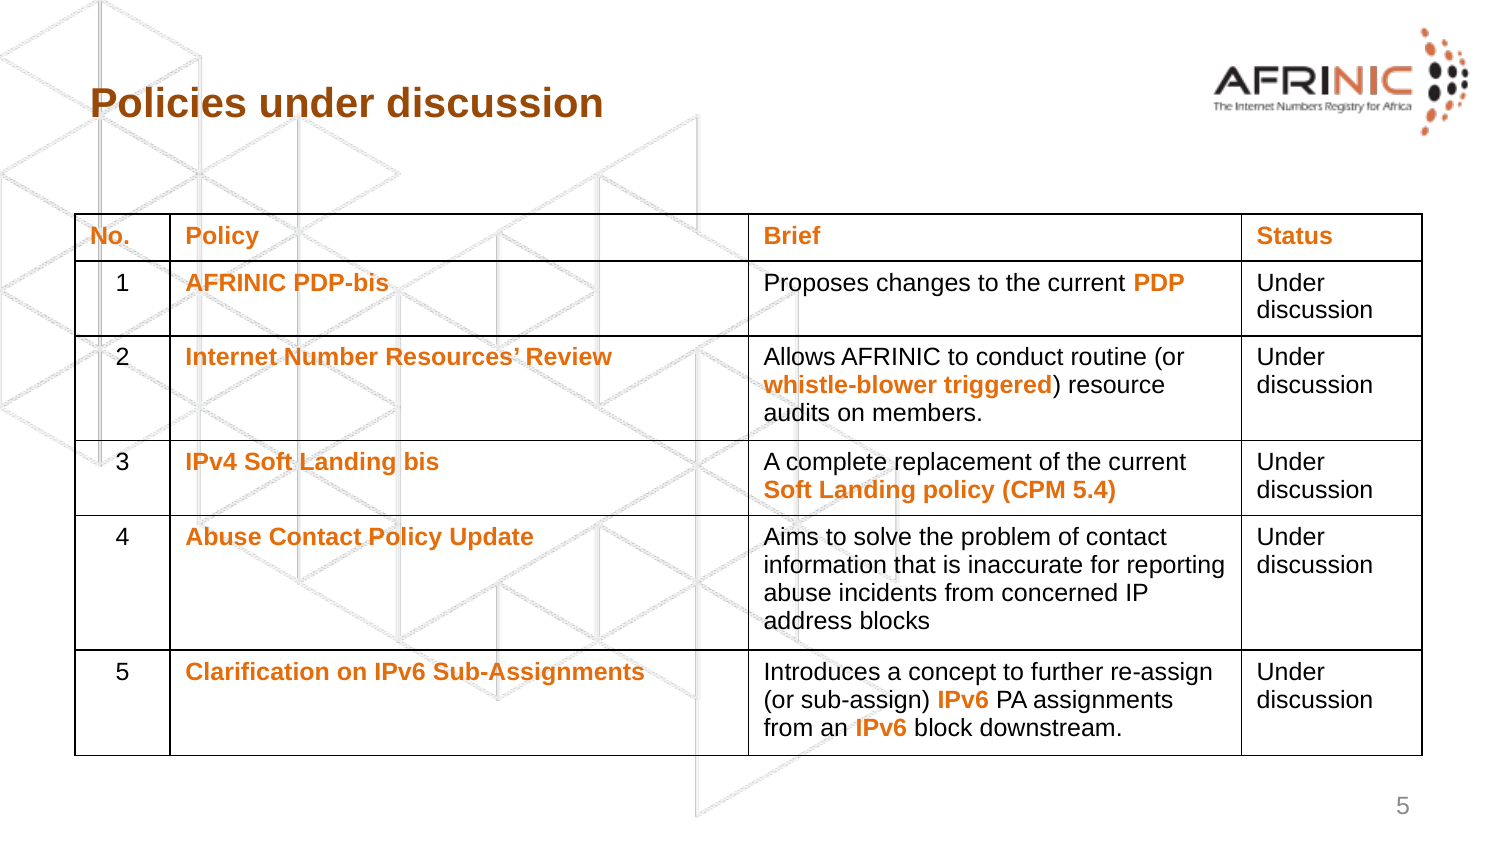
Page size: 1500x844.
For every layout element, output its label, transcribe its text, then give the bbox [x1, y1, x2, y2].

table_cell 3 [76, 441, 169, 515]
table_cell Under discussion [1242, 516, 1421, 649]
table_header Brief [749, 215, 1241, 260]
table_cell Under discussion [1242, 262, 1421, 335]
table_cell Under discussion [1242, 441, 1421, 515]
table_header No. [76, 215, 169, 260]
table_cell IPv4 Soft Landing bis [171, 441, 748, 515]
slide_number 5 [1074, 782, 1425, 827]
table_cell Clarification on IPv6 Sub-Assignments [171, 651, 748, 755]
text_box Policies under discussion [74, 68, 1023, 134]
table_cell AFRINIC PDP-bis [171, 262, 748, 335]
table_cell Internet Number Resources’ Review [171, 337, 748, 440]
table_header Status [1242, 215, 1421, 260]
table_header Policy [171, 215, 748, 260]
table_cell Abuse Contact Policy Update [171, 516, 748, 649]
table_cell Proposes changes to the current PDP [749, 262, 1241, 335]
table_cell Under discussion [1242, 651, 1421, 755]
table_cell A complete replacement of the current Soft Landing policy (CPM 5.4) [749, 441, 1241, 515]
table_cell 2 [76, 337, 169, 440]
table_cell Aims to solve the problem of contact information that is inaccurate for reporting abuse incidents from concerned IP address blocks [749, 516, 1241, 649]
table_cell Under discussion [1242, 337, 1421, 440]
table_cell 5 [76, 651, 169, 755]
table_cell 4 [76, 516, 169, 649]
table_cell 1 [76, 262, 169, 335]
table_cell Introduces a concept to further re-assign (or sub-assign) IPv6 PA assignments from an IPv6 block downstream. [749, 651, 1241, 755]
table_cell Allows AFRINIC to conduct routine (or whistle-blower triggered) resource audits on members. [749, 337, 1241, 440]
